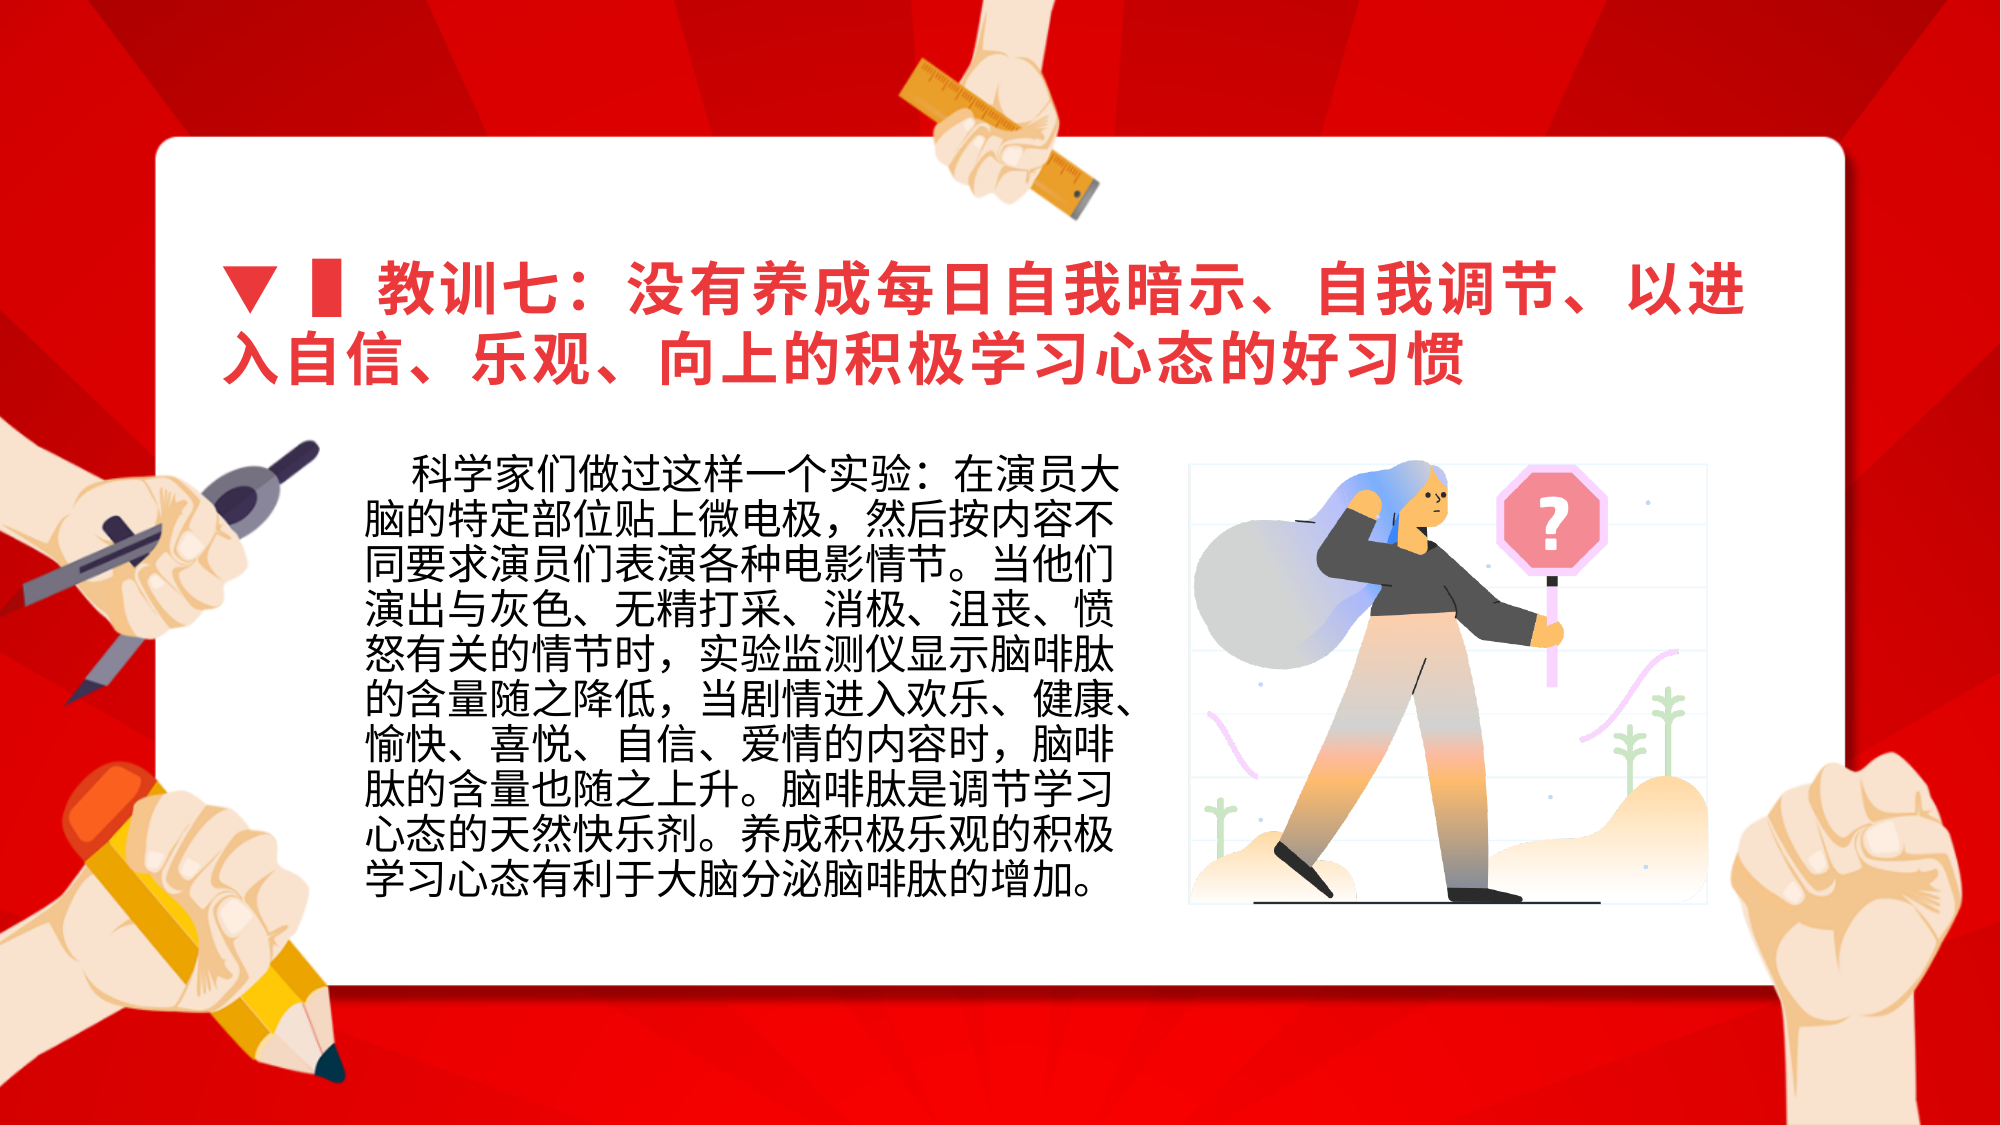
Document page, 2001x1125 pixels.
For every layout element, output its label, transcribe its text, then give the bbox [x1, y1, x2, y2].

title ▼▐ 教训七：没有养成每日自我暗示、自我调节、以进入自信、乐观、向上的积极学习心态的好习惯 [204, 248, 1796, 396]
picture [0, 0, 2001, 1125]
text_box 科学家们做过这样一个实验：在演员大脑的特定部位贴上微电极，然后按内容不同要求演员们表演各种电影情节。当他们演出与灰色、无精打采、消极、沮丧、愤怒有关的情节时，实验监测仪显示脑啡肽的含量随之降低，当剧情进入欢乐、健康、愉快、喜悦、自信、爱情的内容时，脑啡肽的含量也随之上升。脑啡肽是调节学习心态的天然快乐剂。养成积极乐观的积极学习心态有利于大脑分泌脑啡肽的增加。 [349, 446, 1137, 911]
